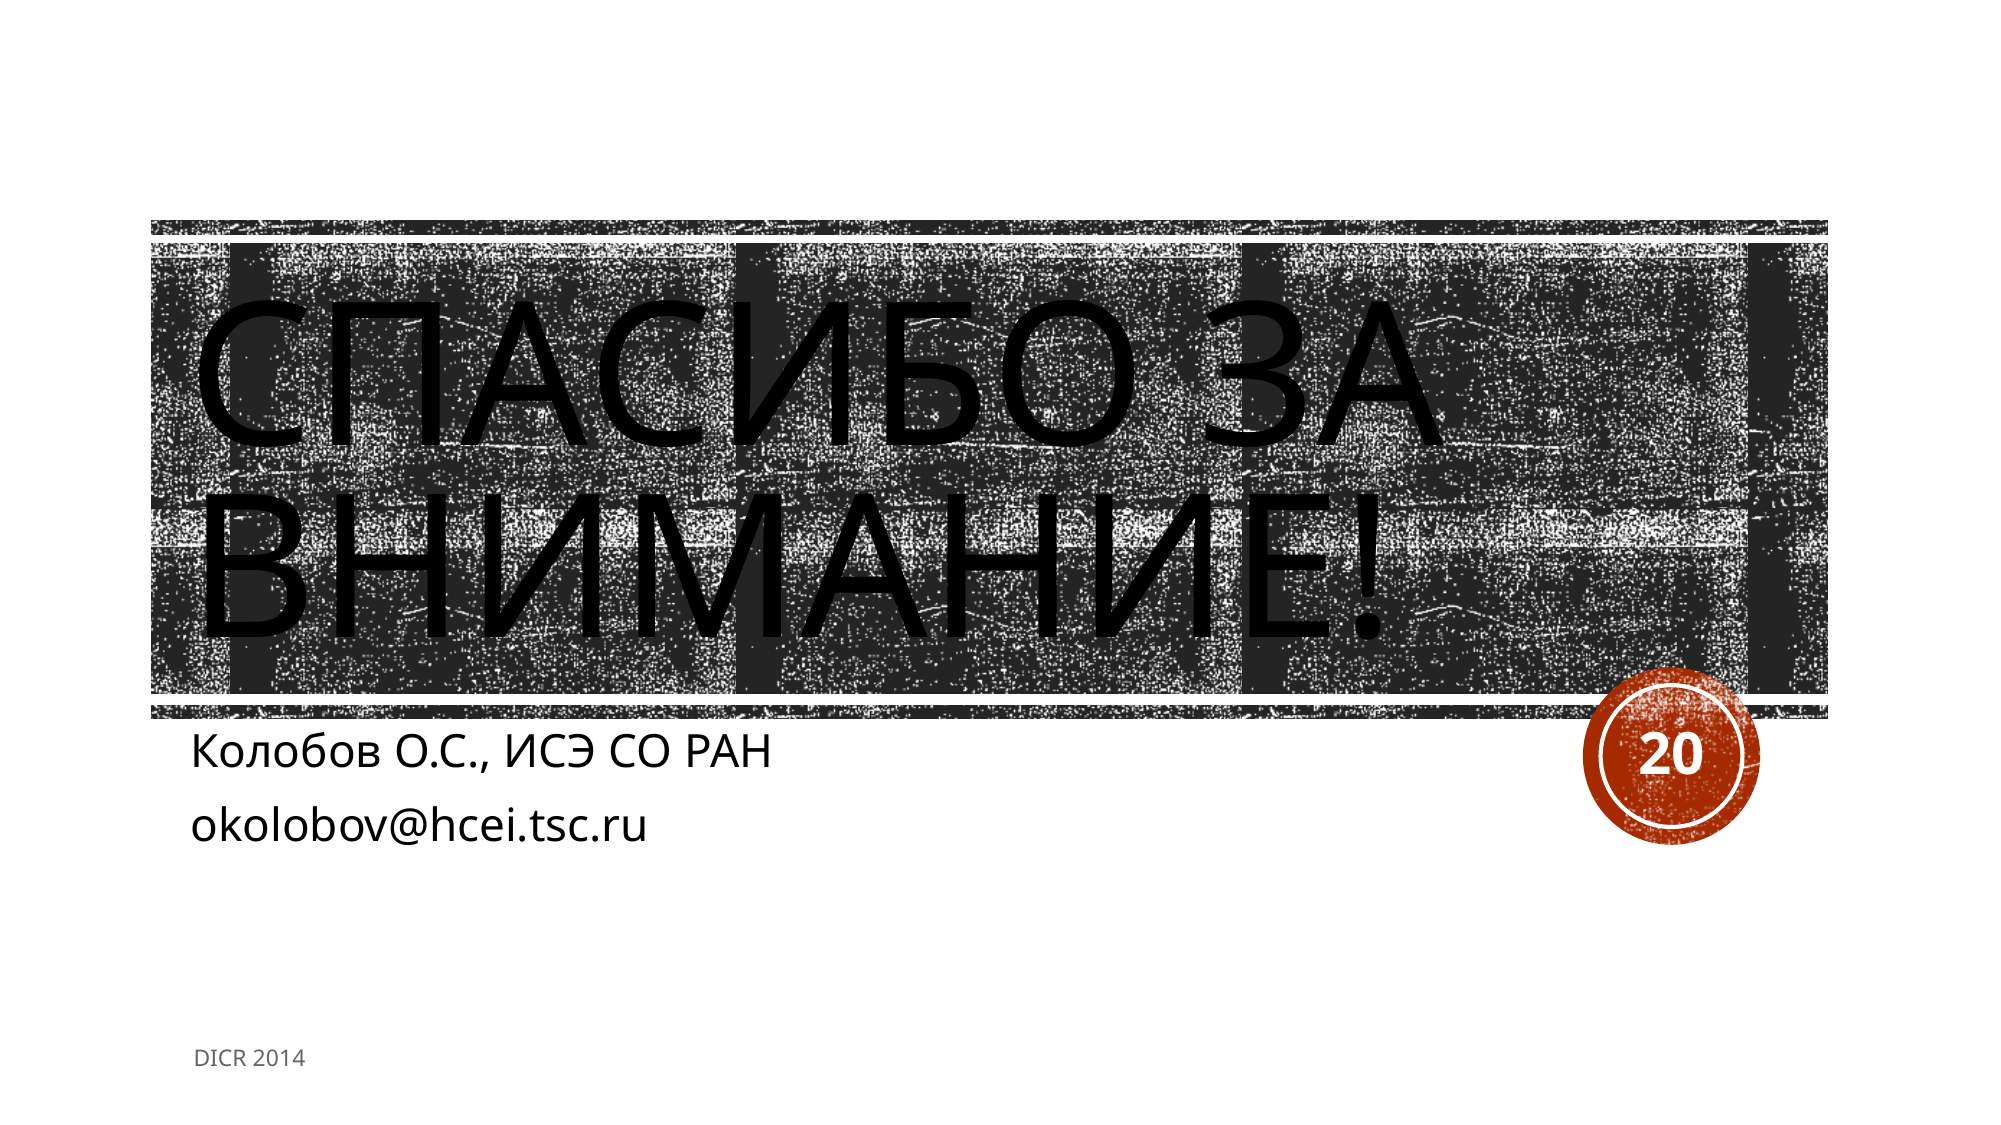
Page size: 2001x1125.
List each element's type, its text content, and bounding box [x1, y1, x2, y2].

subtitle Колобов О.С., ИСЭ СО РАН okolobov@hcei.tsc.ru [175, 720, 1470, 896]
title Спасибо за внимание! [172, 234, 1808, 733]
slide_number 20 [1573, 703, 1770, 809]
footer DICR 2014 [178, 1028, 1217, 1089]
